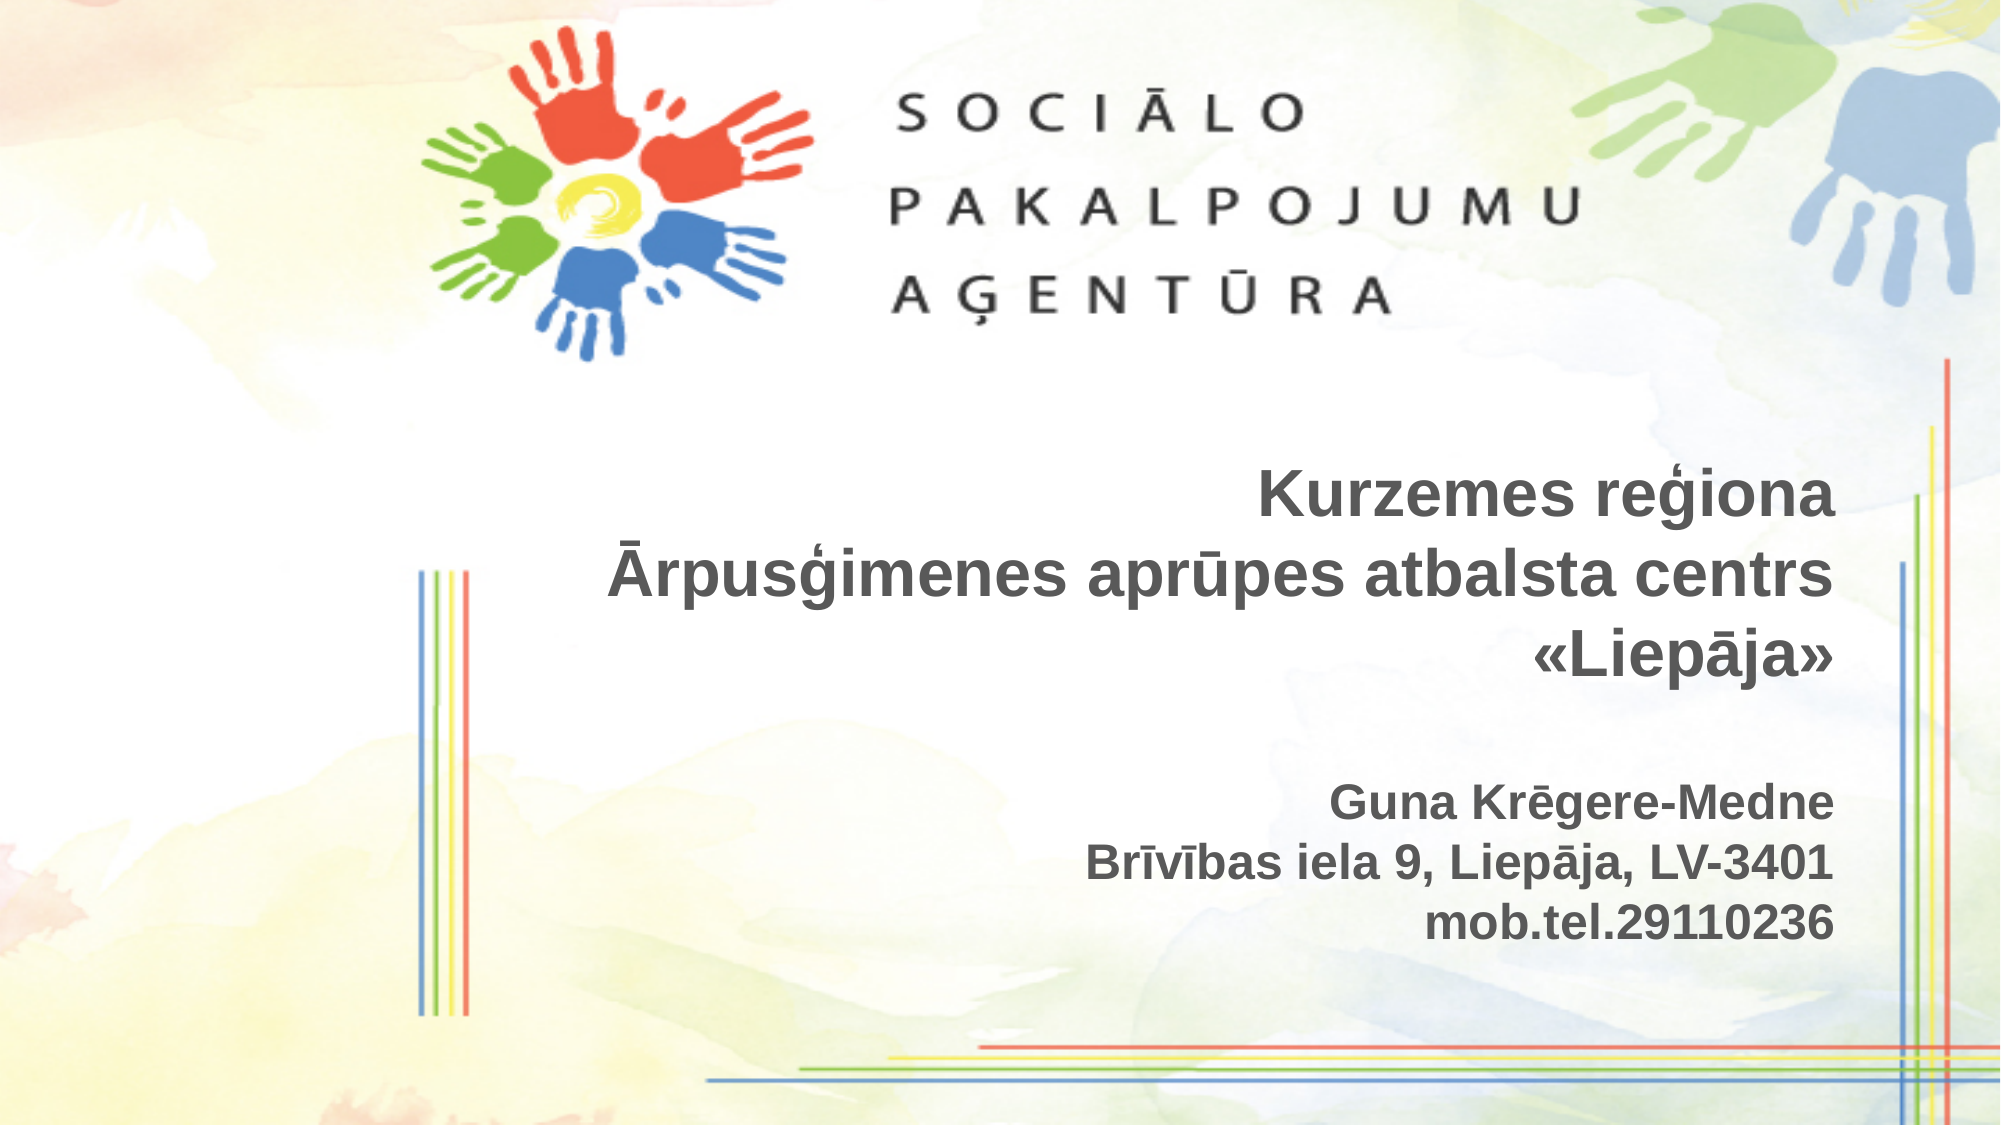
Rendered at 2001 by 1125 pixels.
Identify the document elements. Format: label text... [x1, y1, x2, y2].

title Kurzemes reģiona Ārpusģimenes aprūpes atbalsta centrs «Liepāja» Guna Krēgere-Medne Brīvības iela 9, Liepāja, LV-3401 mob.tel.29110236 [371, 352, 1851, 992]
picture [0, 0, 2001, 1125]
